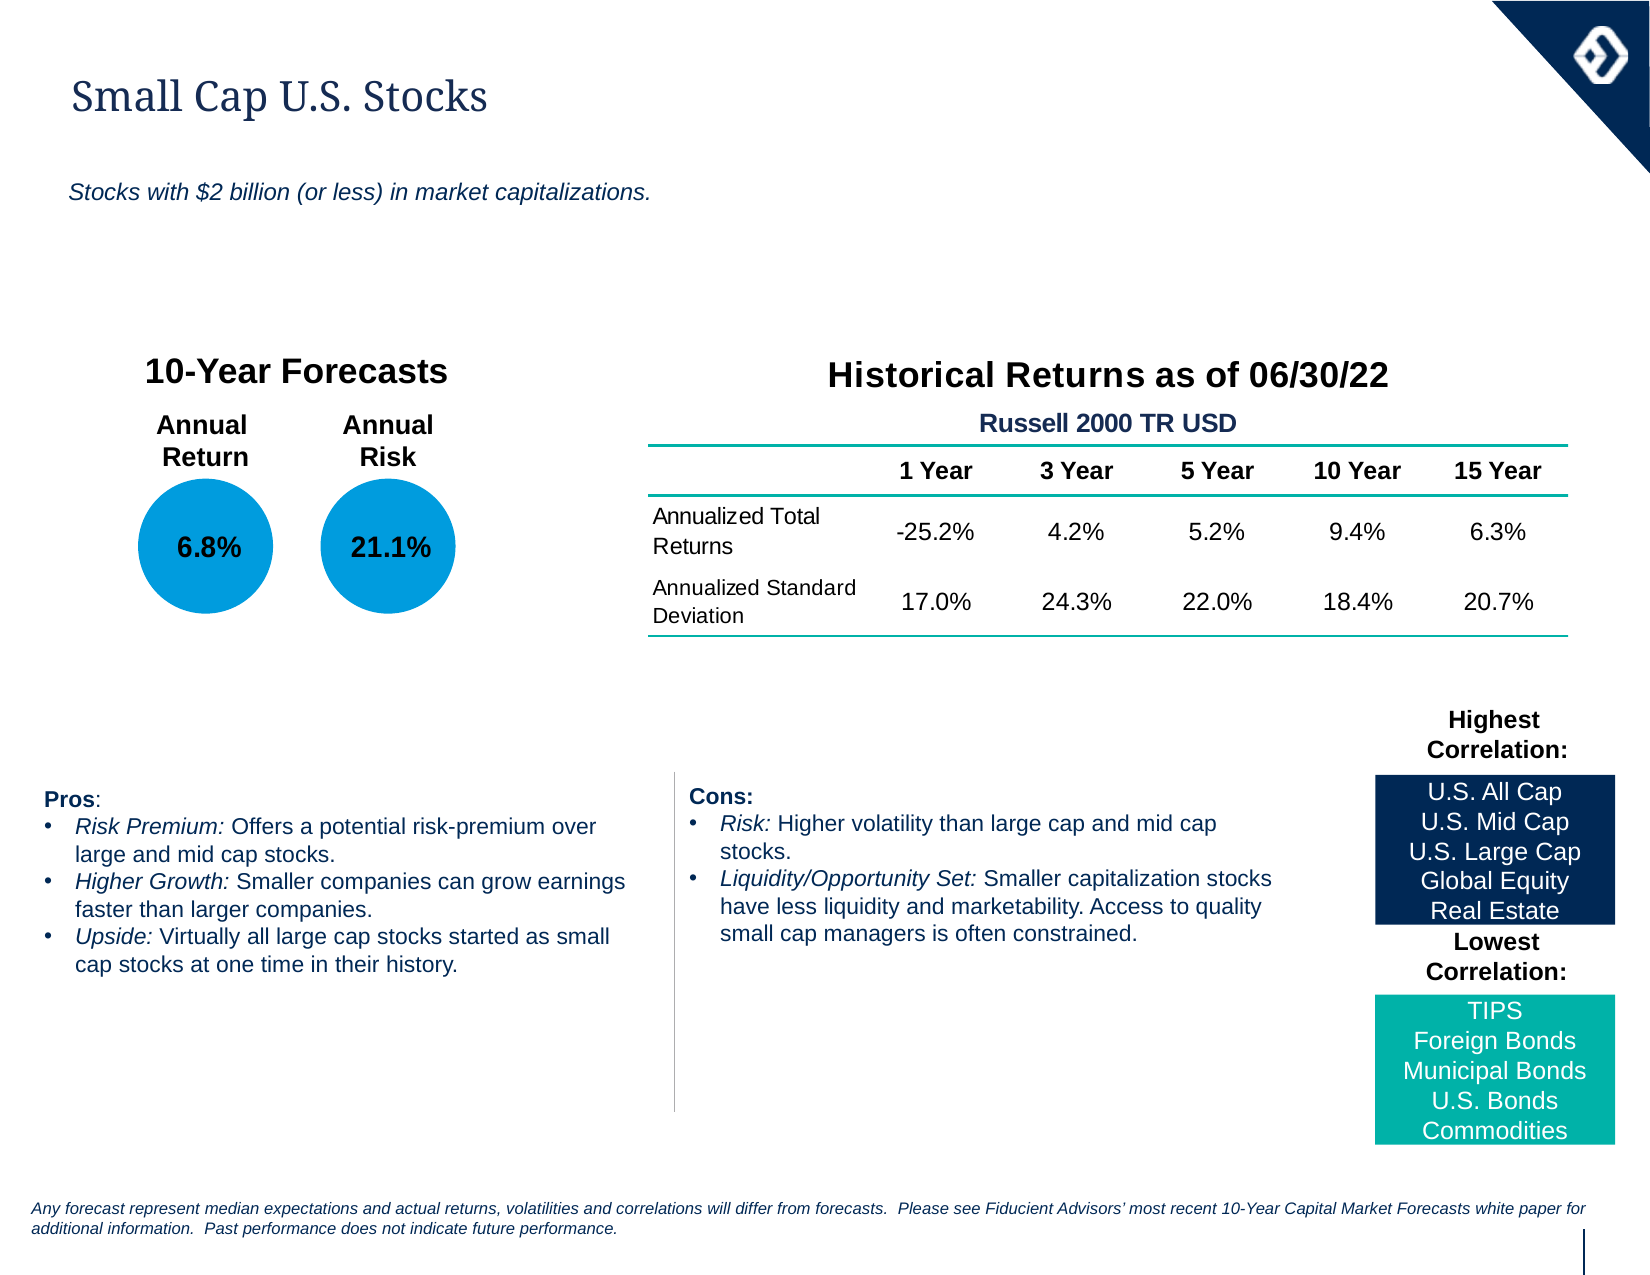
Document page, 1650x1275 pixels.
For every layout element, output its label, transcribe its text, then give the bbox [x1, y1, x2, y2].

text_box Highest Correlation: [1376, 695, 1619, 771]
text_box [138, 399, 456, 512]
text_box Cons: Risk: Higher volatility than large cap and mid cap stocks. Liquidity/Opportunity Set: Smaller capitalization stocks have less liquidity and marketability. Access to quality small cap managers is often constrained. [675, 773, 1305, 954]
text_box Small Cap U.S. Stocks [56, 67, 1480, 156]
text_box Lowest Correlation: [1375, 918, 1619, 993]
text_box U.S. All Cap U.S. Mid Cap U.S. Large Cap Global Equity Real Estate [1375, 774, 1616, 918]
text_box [647, 353, 1570, 639]
text_box Pros: Risk Premium: Offers a potential risk-premium over large and mid cap stocks. Higher Growth: Smaller companies can grow earnings faster than larger companies. Upside: Virtually all large cap stocks started as small cap stocks at one time in their history. [29, 776, 660, 1012]
text_box Any forecast represent median expectations and actual returns, volatilities and correlations will differ from forecasts. Please see Fiducient Advisors’ most recent 10-Year Capital Market Forecasts white paper for additional information. Past performance does not indicate future performance. [31, 1179, 1593, 1238]
text_box Stocks with $2 billion (or less) in market capitalizations. [53, 168, 1616, 213]
text_box 10-Year Forecasts [127, 341, 467, 399]
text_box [138, 585, 456, 614]
text_box TIPS Foreign Bonds Municipal Bonds U.S. Bonds Commodities [1375, 994, 1616, 1145]
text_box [116, 512, 484, 585]
